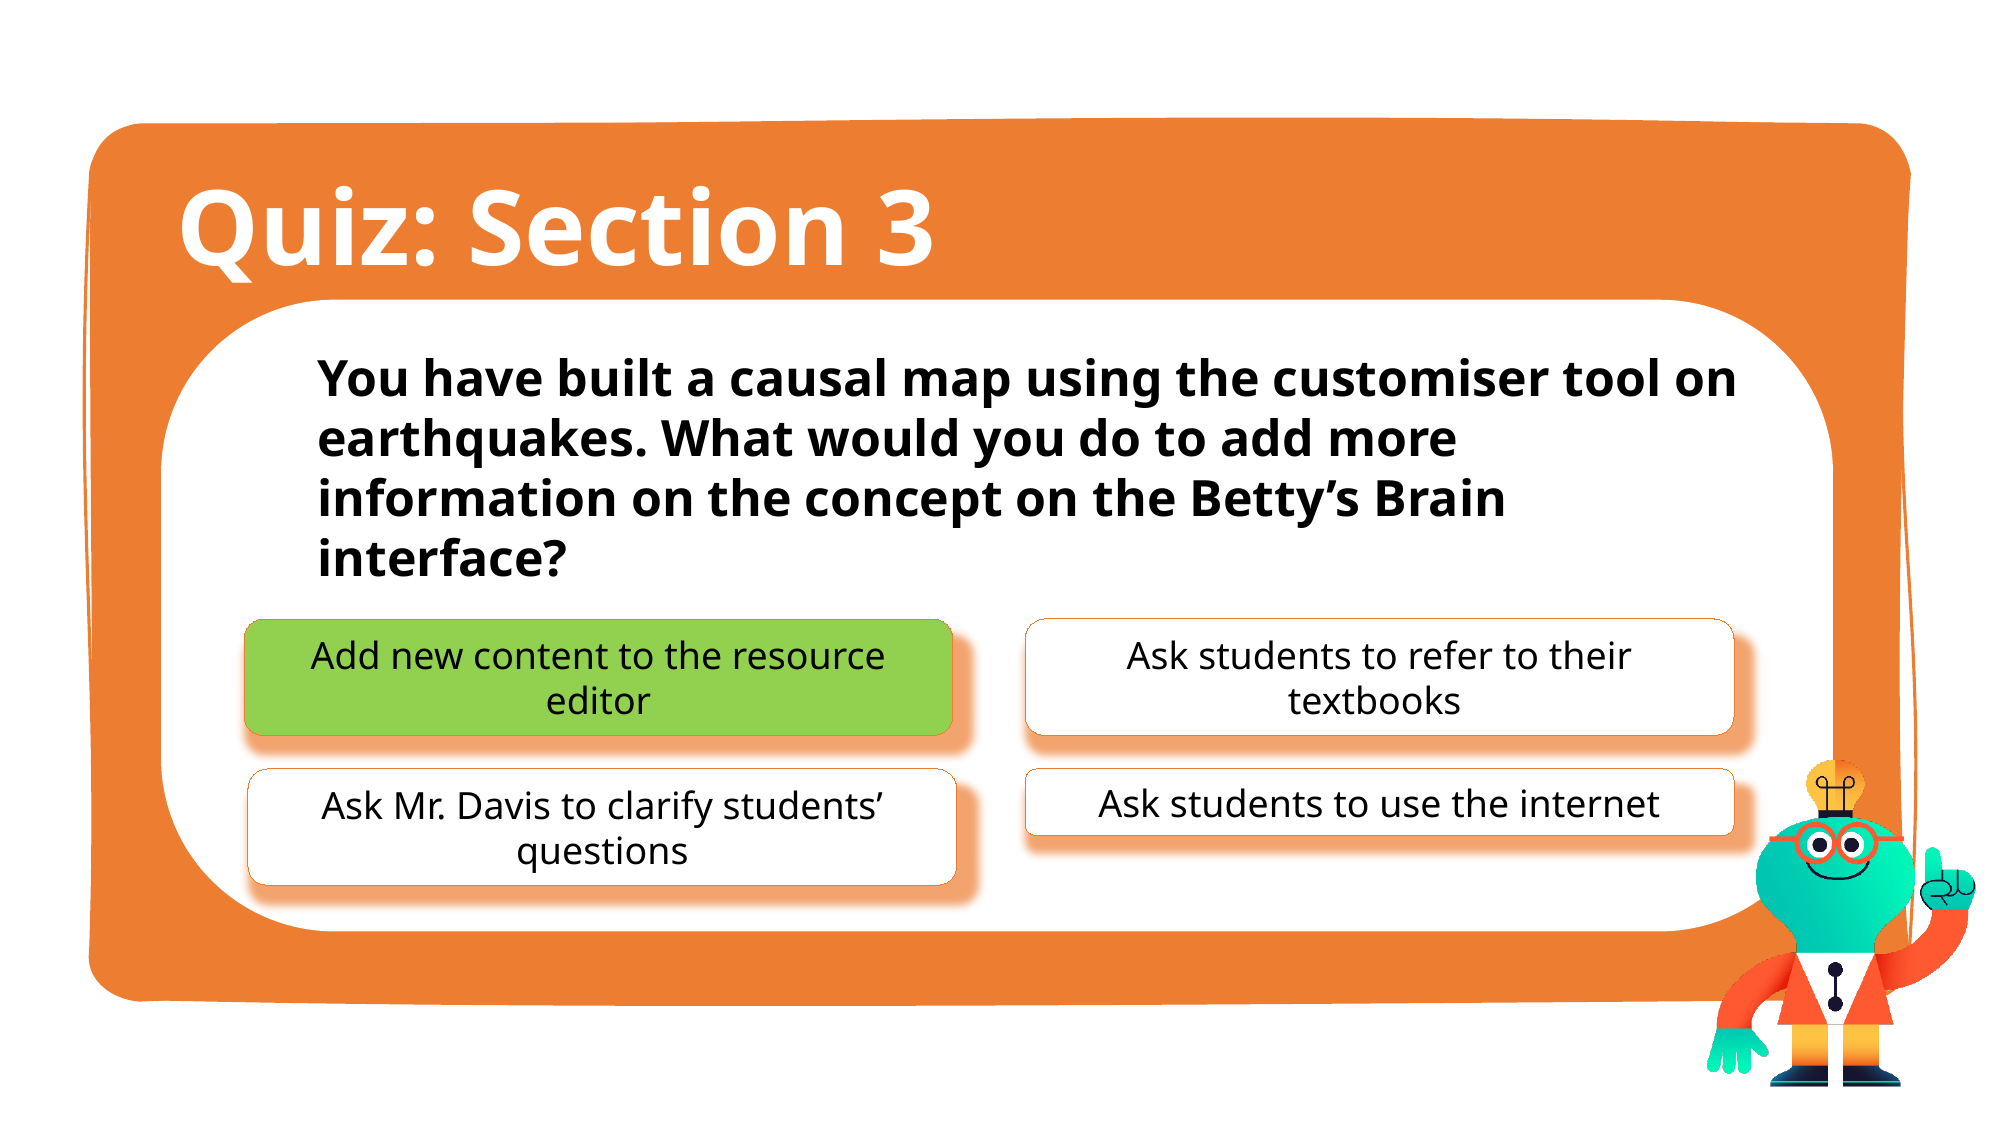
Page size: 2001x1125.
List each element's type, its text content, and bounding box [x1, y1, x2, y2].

text_box Quiz: Section 3 [162, 153, 1256, 294]
picture [1589, 726, 2000, 1125]
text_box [162, 300, 1832, 931]
text_box [83, 117, 1917, 1006]
